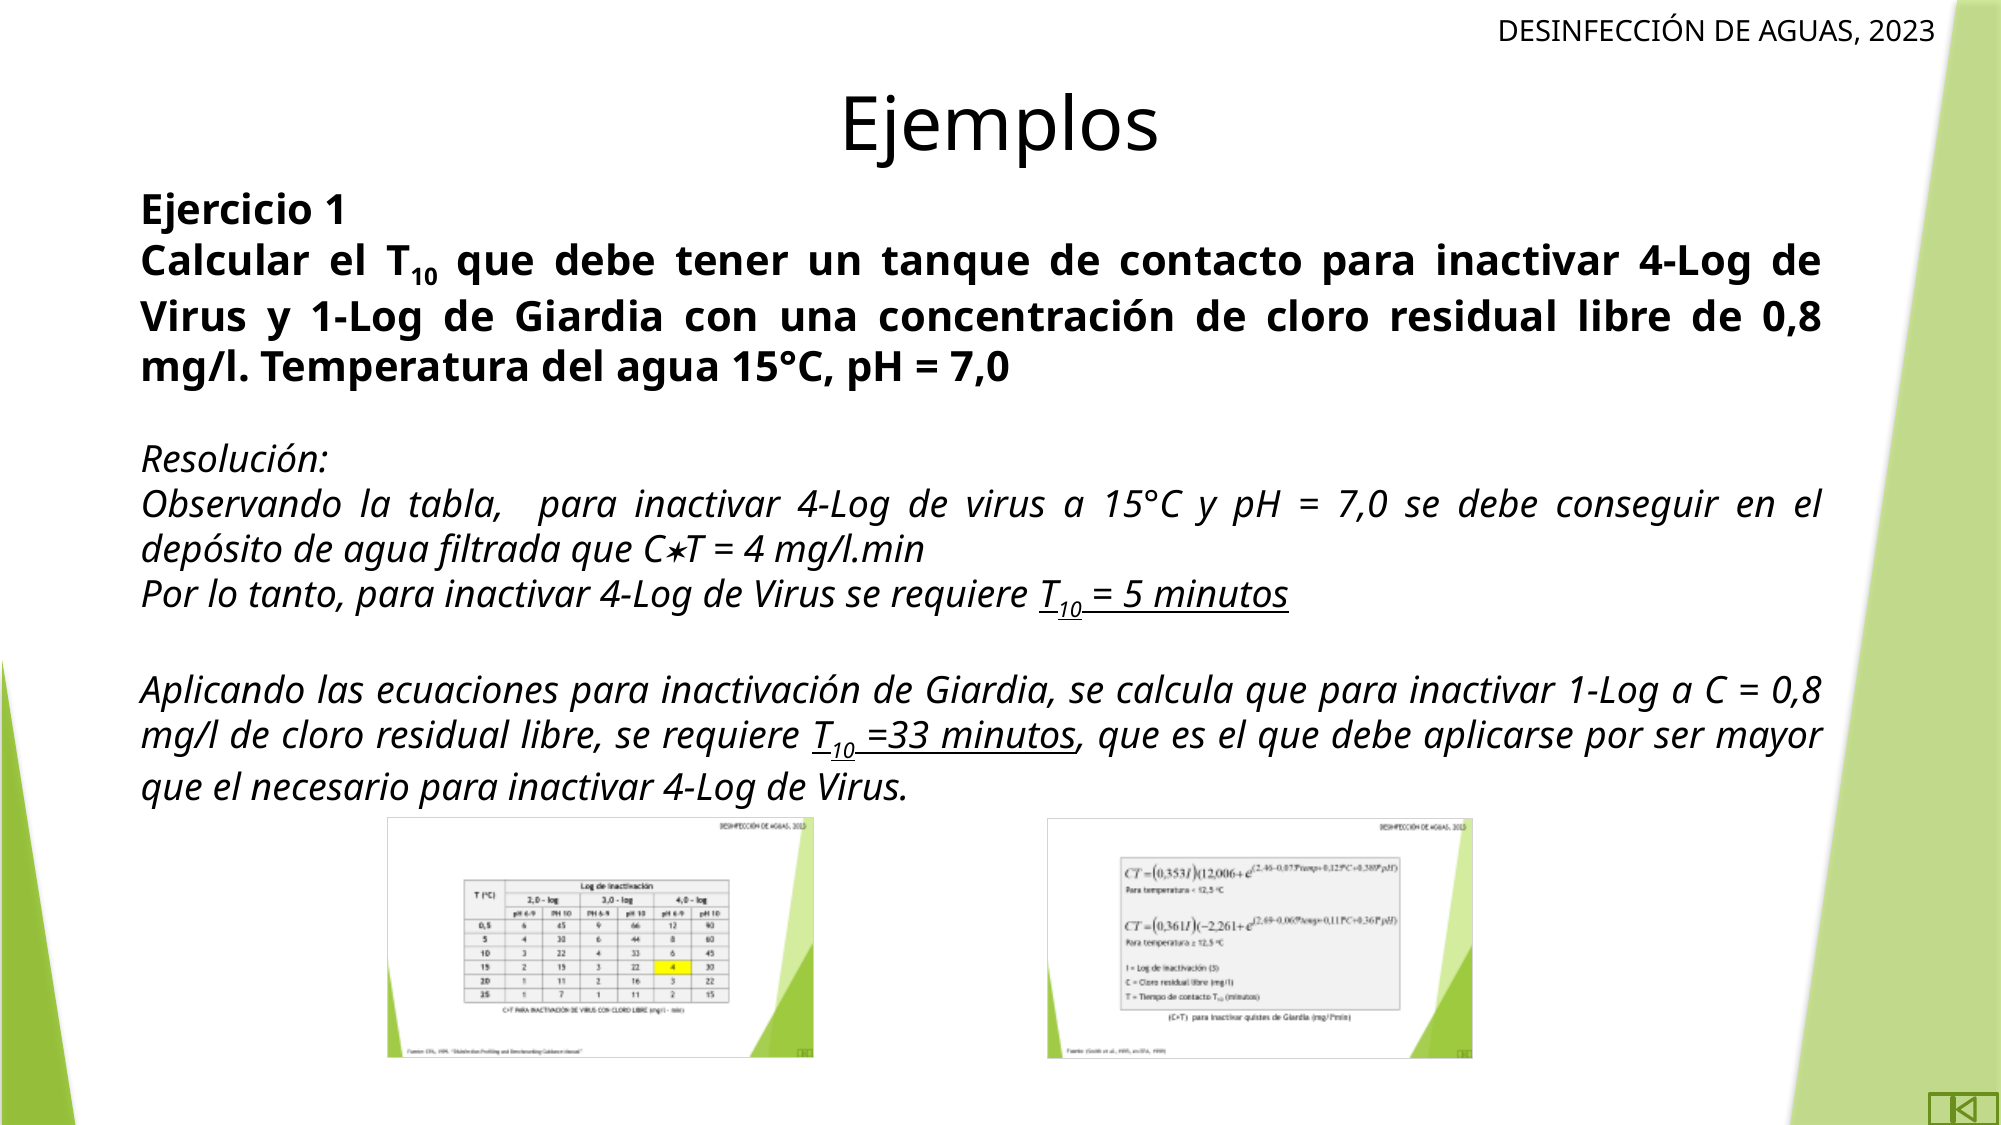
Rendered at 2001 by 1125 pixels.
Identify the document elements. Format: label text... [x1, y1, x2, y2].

text_box Ejemplos [0, 68, 2000, 173]
picture [1048, 819, 1472, 1058]
text_box Ejercicio 1 Calcular el T10 que debe tener un tanque de contacto para inactivar 4-Log de Virus y 1-Log de Giardia con una concentración de cloro residual libre de 0,8 mg/l. Temperatura del agua 15°C, pH = 7,0 Resolución: Observando la tabla, para inactivar 4-Log de virus a 15°C y pH = 7,0 se debe conseguir en el depósito de agua filtrada que CT = 4 mg/l.min Por lo tanto, para inactivar 4-Log de Virus se requiere T10 = 5 minutos Aplicando las ecuaciones para inactivación de Giardia, se calcula que para inactivar 1-Log a C = 0,8 mg/l de cloro residual libre, se requiere T10 =33 minutos, que es el que debe aplicarse por ser mayor que el necesario para inactivar 4-Log de Virus. [125, 175, 1839, 815]
picture [388, 818, 813, 1057]
